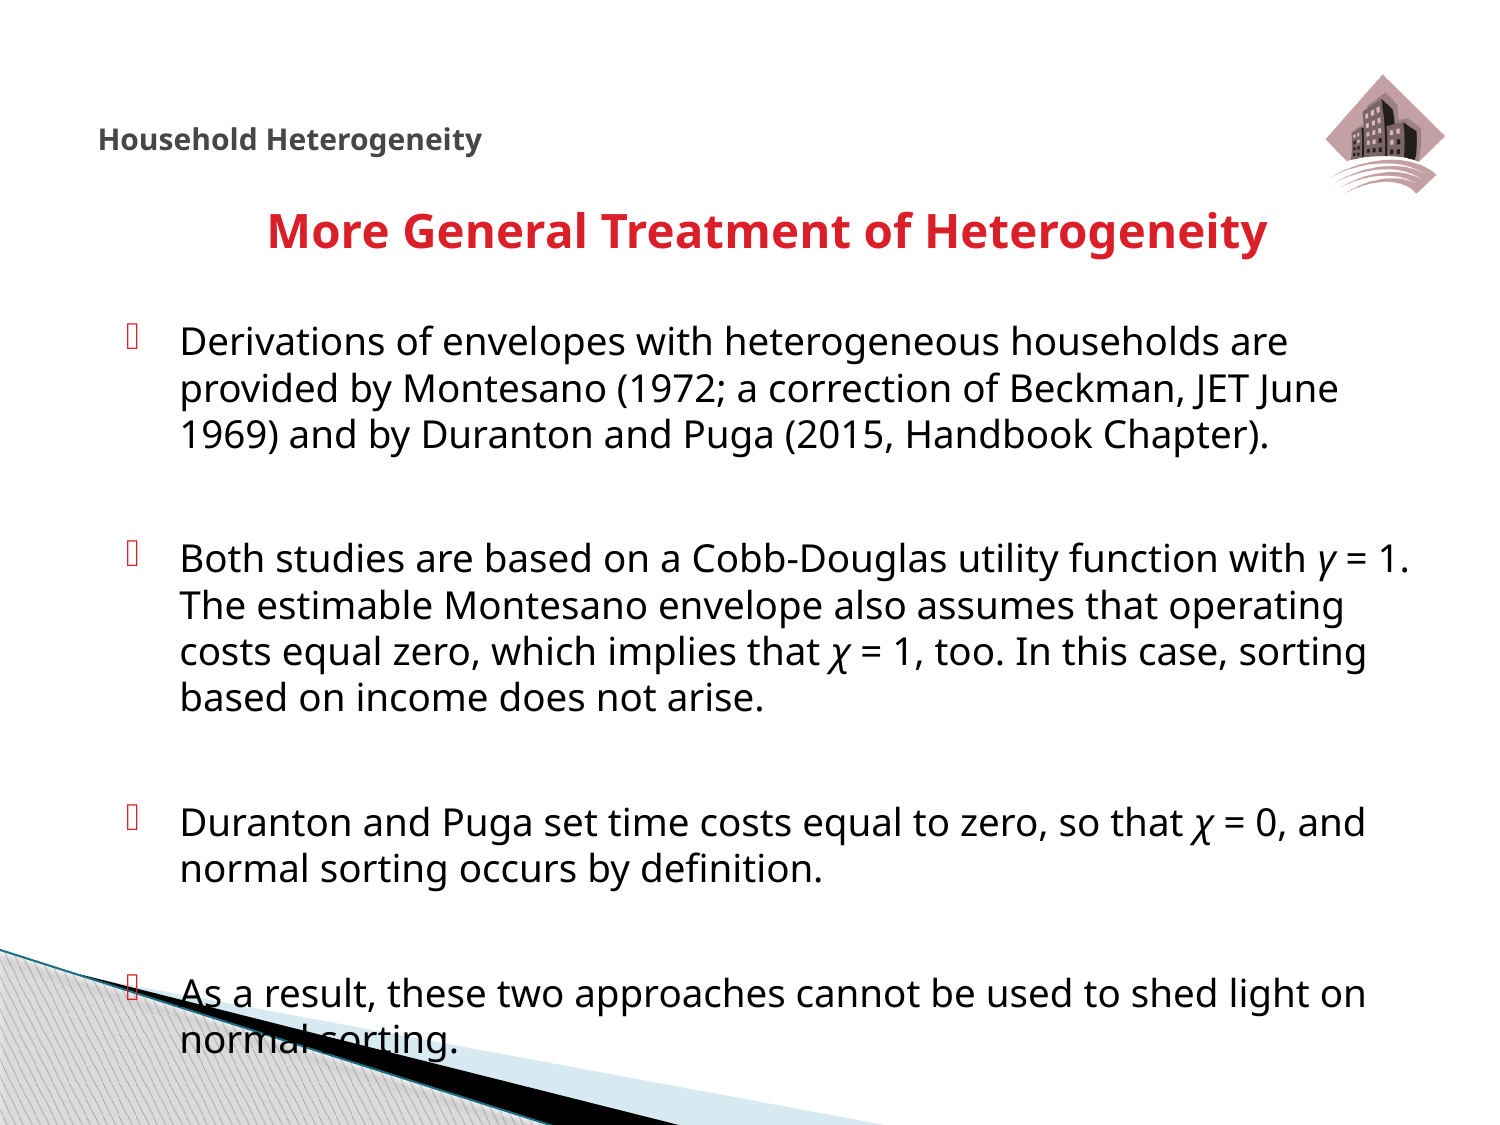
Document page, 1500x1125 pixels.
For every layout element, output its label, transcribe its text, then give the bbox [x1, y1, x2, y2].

list More General Treatment of Heterogeneity Derivations of envelopes with heterogeneous households are provided by Montesano (1972; a correction of Beckman, JET June 1969) and by Duranton and Puga (2015, Handbook Chapter). Both studies are based on a Cobb-Douglas utility function with γ = 1. The estimable Montesano envelope also assumes that operating costs equal zero, which implies that χ = 1, too. In this case, sorting based on income does not arise. Duranton and Puga set time costs equal to zero, so that χ = 0, and normal sorting occurs by definition. As a result, these two approaches cannot be used to shed light on normal sorting. [75, 193, 1425, 1073]
picture [1324, 74, 1445, 194]
title Household Heterogeneity [75, 112, 1318, 193]
